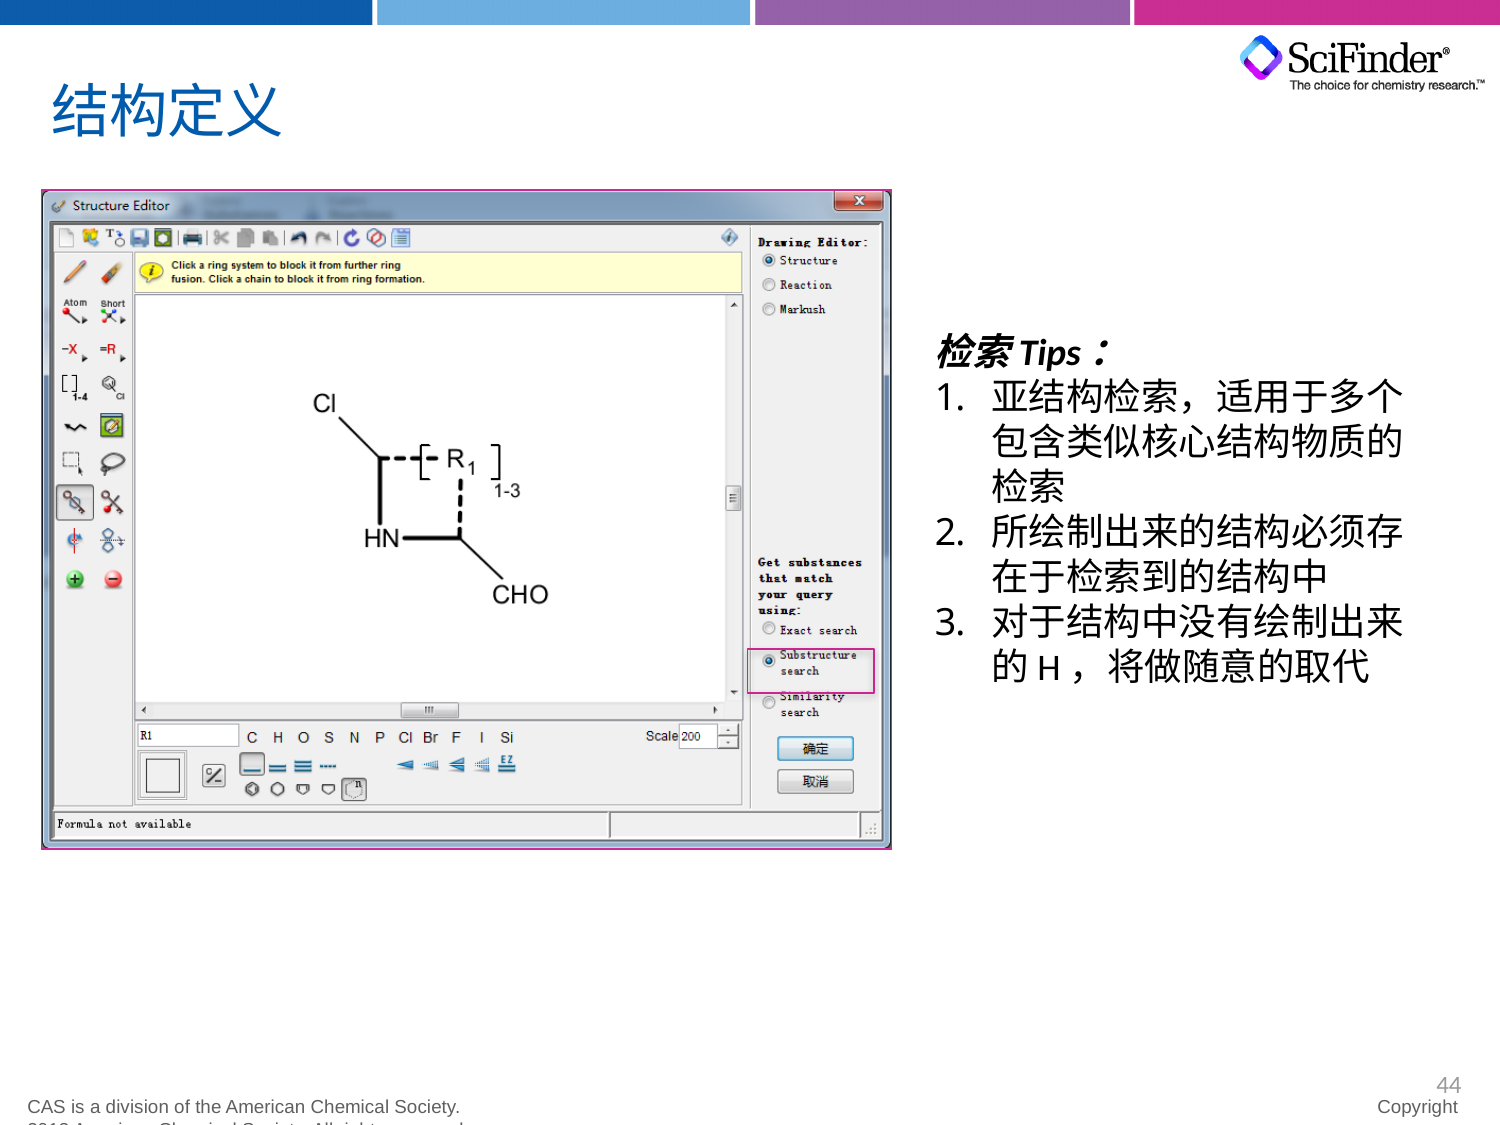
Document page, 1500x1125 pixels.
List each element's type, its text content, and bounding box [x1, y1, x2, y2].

slide_number 44 [1126, 1053, 1477, 1113]
picture [1239, 35, 1485, 92]
picture [42, 190, 891, 849]
title 结构定义 [36, 45, 1456, 150]
text_box 检索Tips： 亚结构检索，适用于多个包含类似核心结构物质的检索 所绘制出来的结构必须存在于检索到的结构中 对于结构中没有绘制出来的H，将做随意的取代 [920, 320, 1433, 695]
picture [0, 0, 1500, 25]
